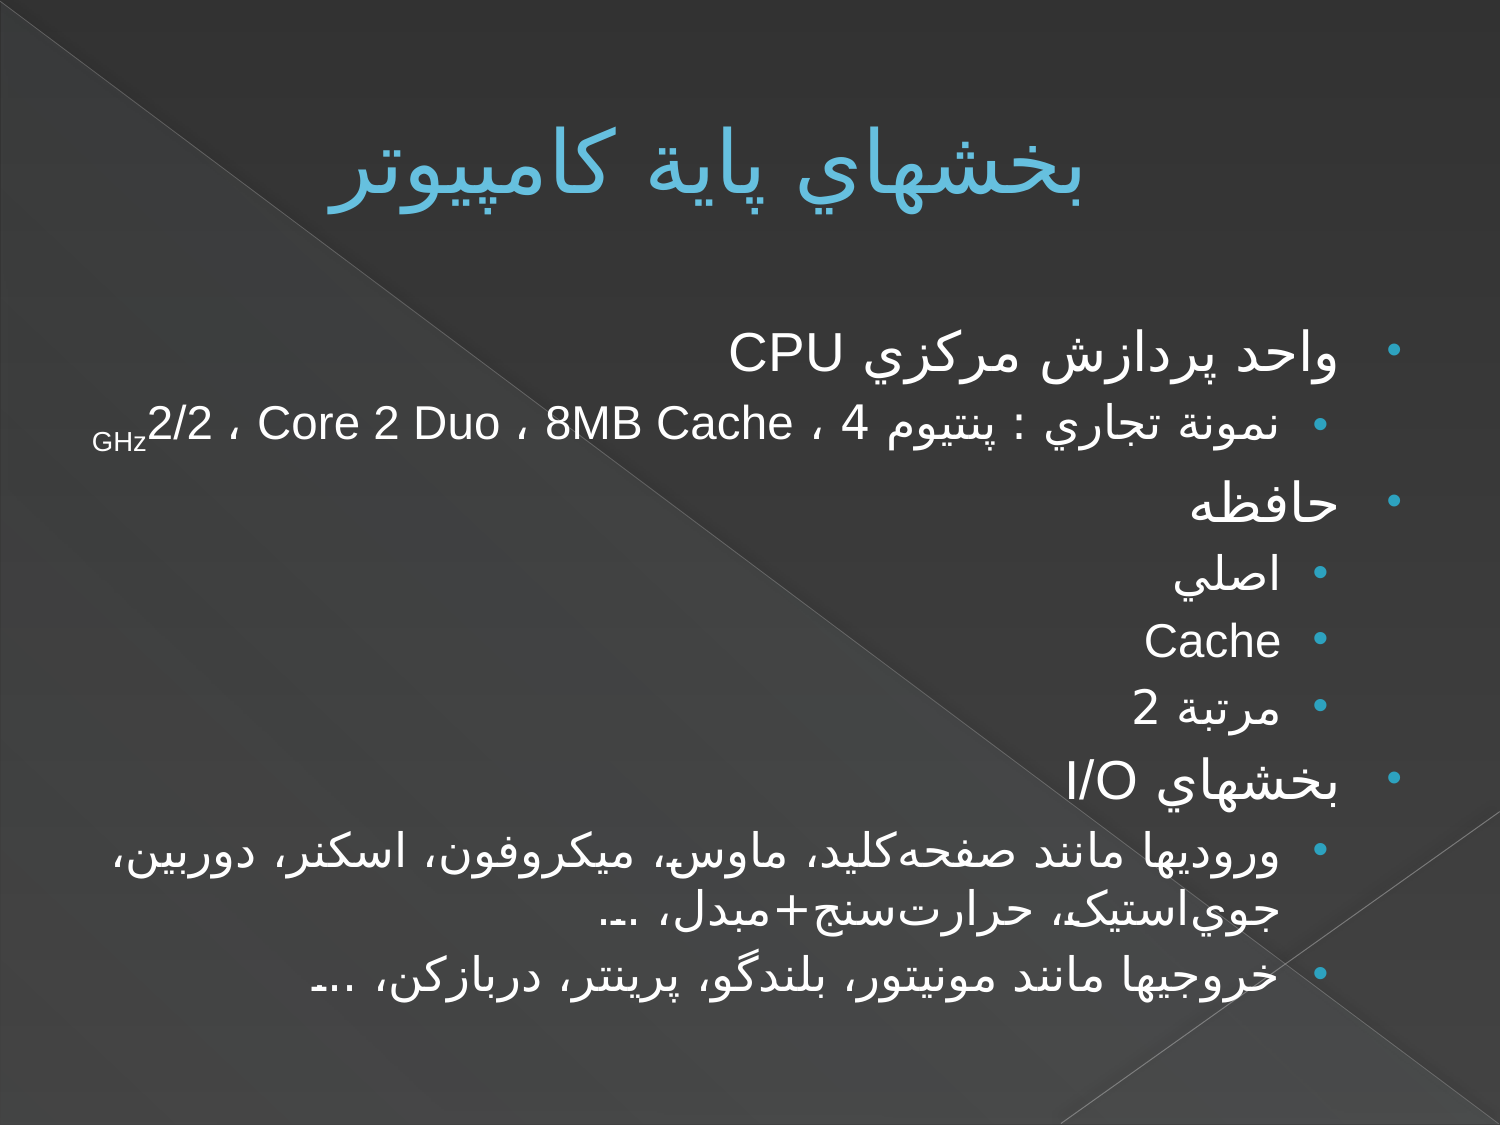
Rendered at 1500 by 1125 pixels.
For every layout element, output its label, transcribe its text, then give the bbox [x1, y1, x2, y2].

list واحد پردازش مرکزي CPU نمونة تجاري : پنتيوم 4 ، GHz2/2 ، Core 2 Duo ، 8MB Cache حافظه اصلي Cache مرتبة 2 بخشهاي I/O وروديها مانند صفحه‌کليد، ماوس، ميکروفون، اسکنر، دوربين، جوي‌استيک، حرارت‌سنج+مبدل، ... خروجيها مانند مونيتور، بلندگو، پرينتر، دربازکن، ... [75, 308, 1425, 1059]
title بخشهاي پاية کامپيوتر [75, 43, 1425, 274]
